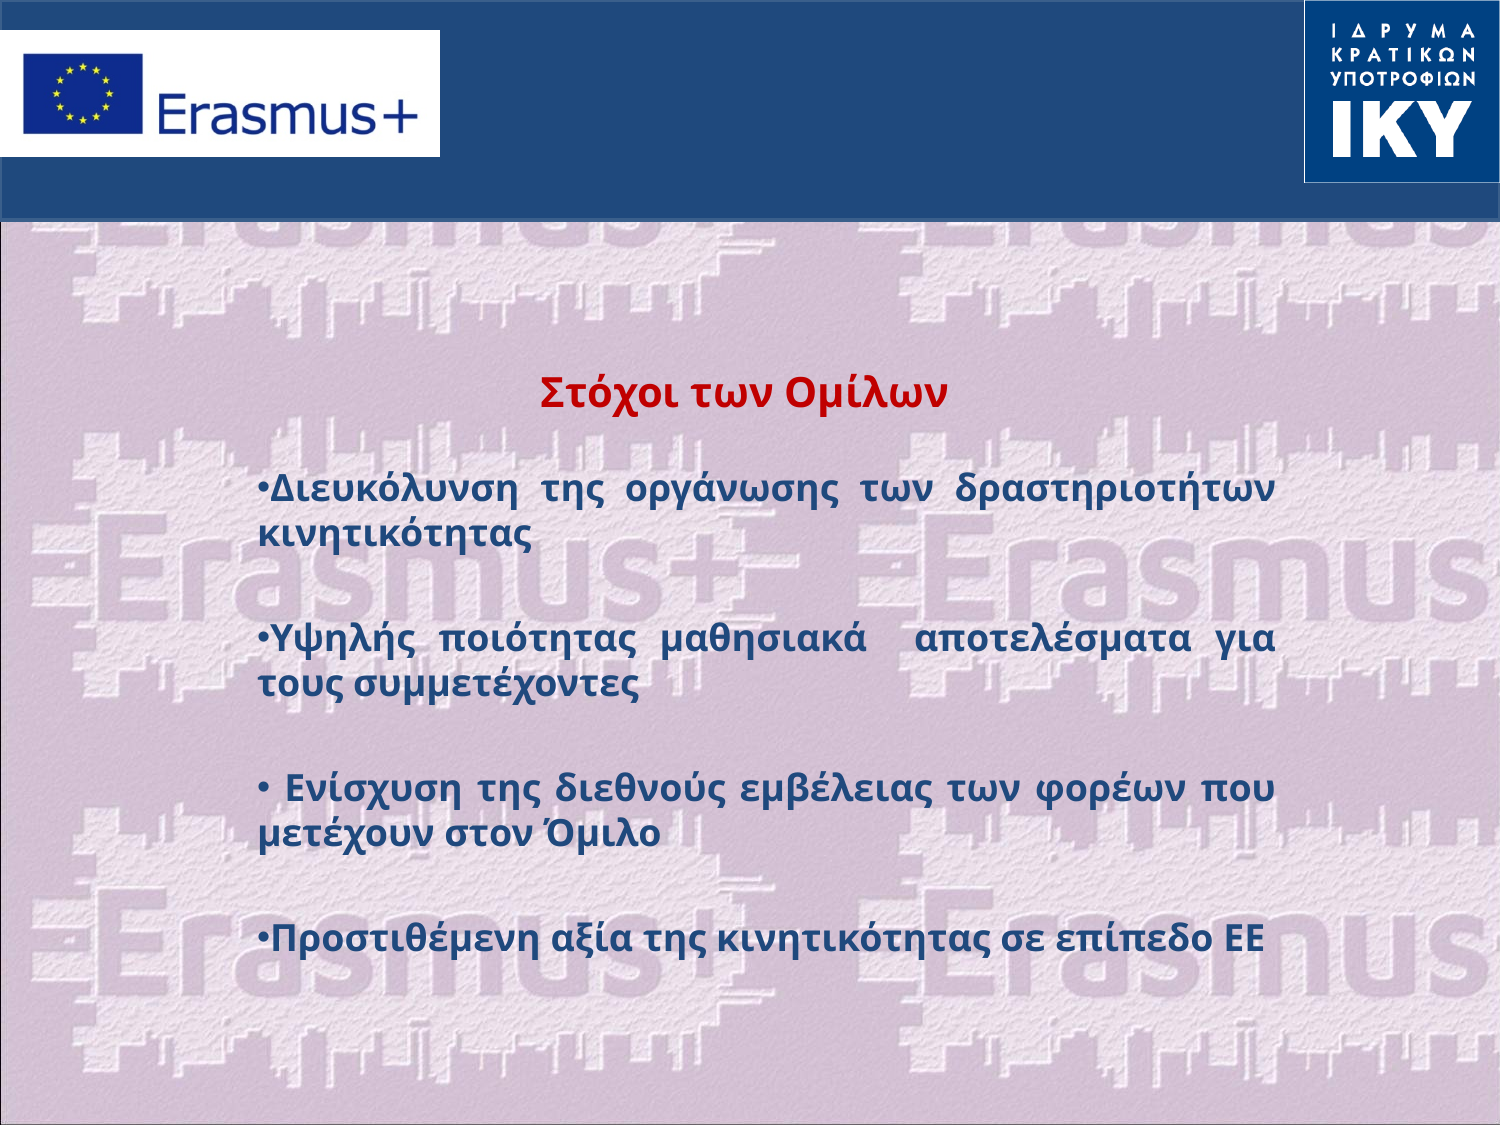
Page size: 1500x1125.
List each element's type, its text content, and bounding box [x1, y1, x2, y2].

picture [0, 222, 1500, 1125]
title Στόχοι των Ομίλων [112, 314, 1388, 469]
subtitle Διευκόλυνση της οργάνωσης των δραστηριοτήτων κινητικότητας Υψηλής ποιότητας μαθησιακά αποτελέσματα για τους συμμετέχοντες Ενίσχυση της διεθνούς εμβέλειας των φορέων που μετέχουν στον Όμιλο Προστιθέμενη αξία της κινητικότητας σε επίπεδο ΕΕ [241, 455, 1293, 1036]
picture [0, 30, 440, 157]
picture [1304, 0, 1500, 183]
